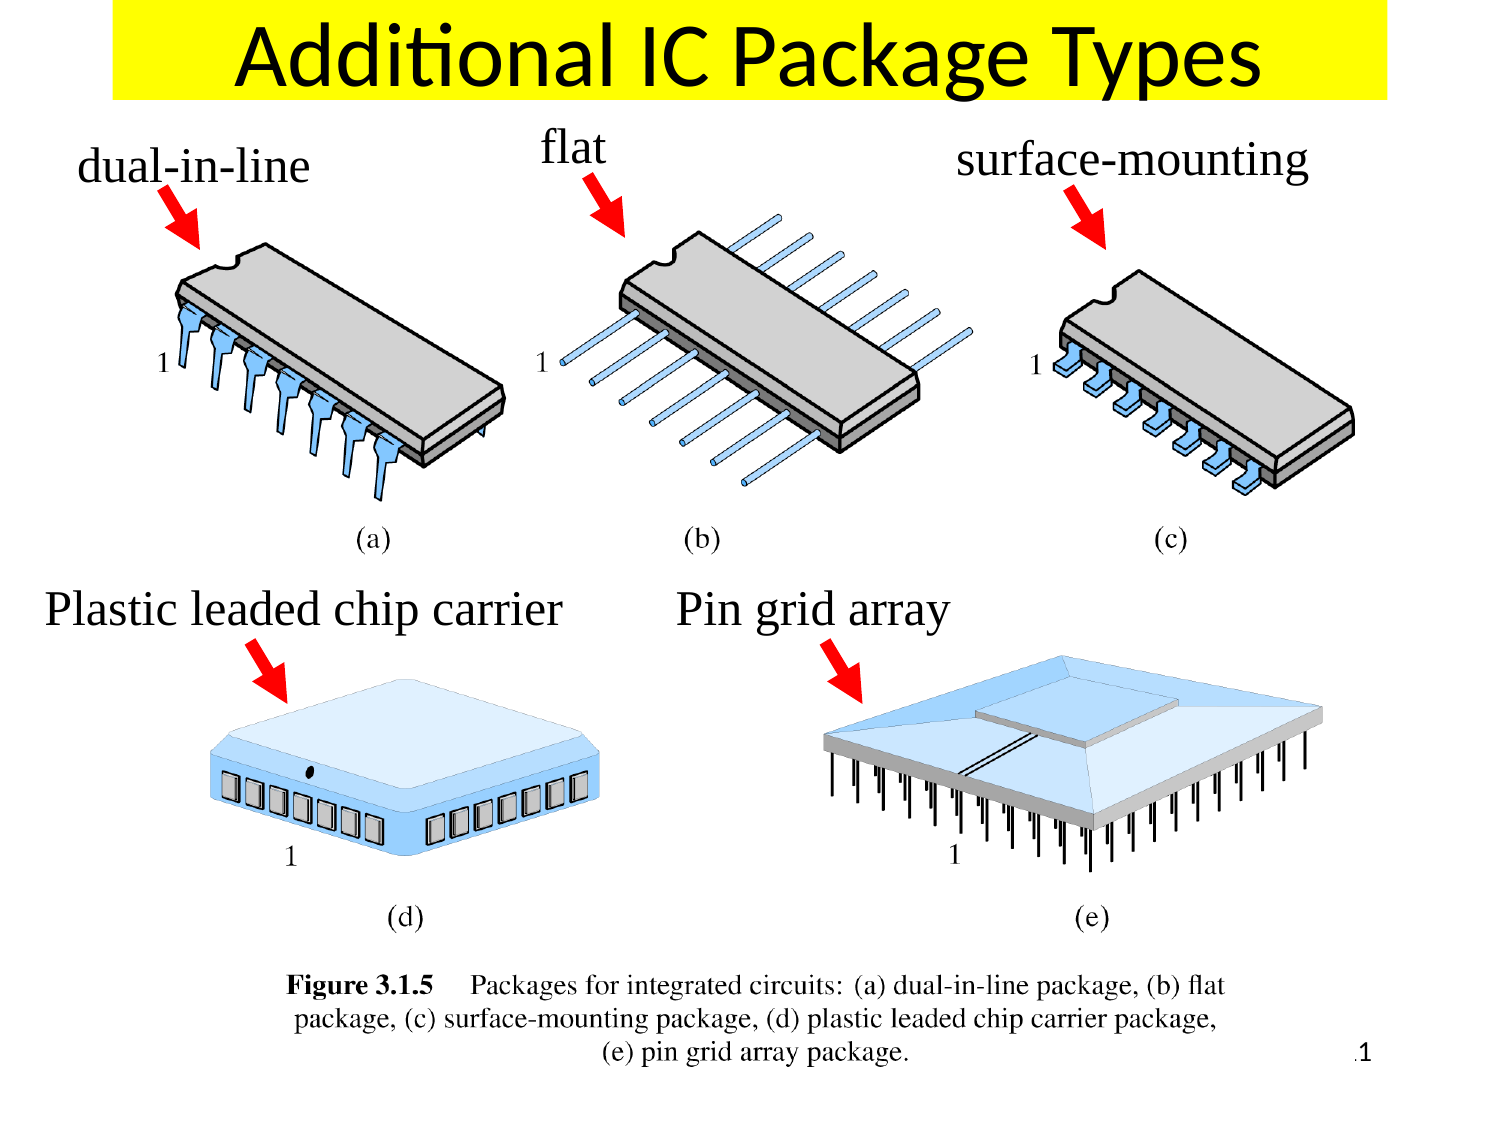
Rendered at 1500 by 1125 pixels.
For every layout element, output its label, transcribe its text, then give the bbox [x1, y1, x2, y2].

picture [149, 212, 1355, 1076]
text_box Plastic leaded chip carrier [29, 567, 144, 643]
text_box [162, 187, 201, 251]
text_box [1068, 187, 1107, 251]
text_box dual-in-line [62, 124, 375, 200]
slide_number 11 [1074, 1024, 1388, 1101]
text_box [249, 641, 288, 705]
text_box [587, 175, 626, 239]
title Additional IC Package Types [112, 0, 1388, 101]
text_box surface-mounting [941, 118, 1382, 194]
text_box flat [525, 105, 882, 181]
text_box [824, 641, 863, 705]
